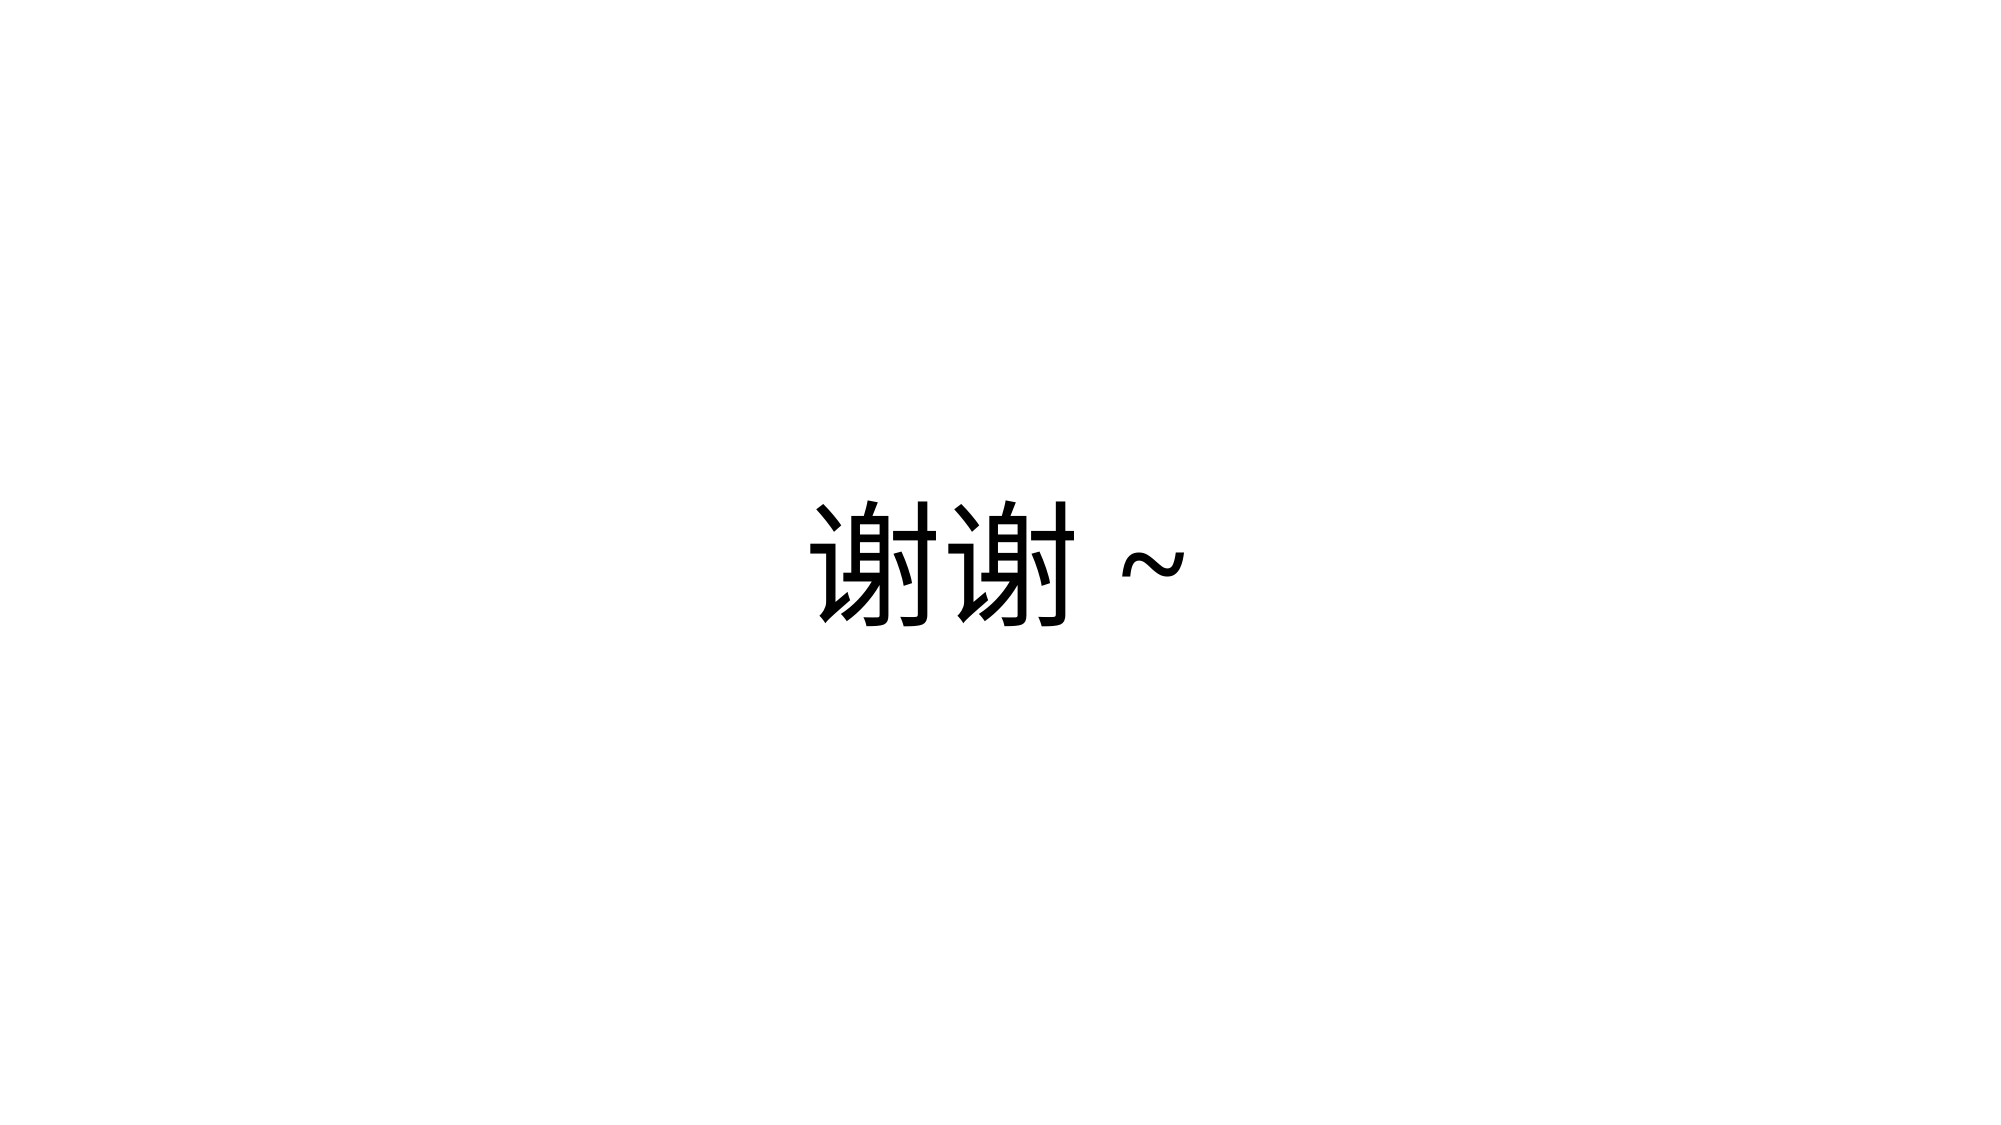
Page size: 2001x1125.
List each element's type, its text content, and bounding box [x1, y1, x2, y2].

text_box 谢谢~ [747, 471, 1252, 652]
